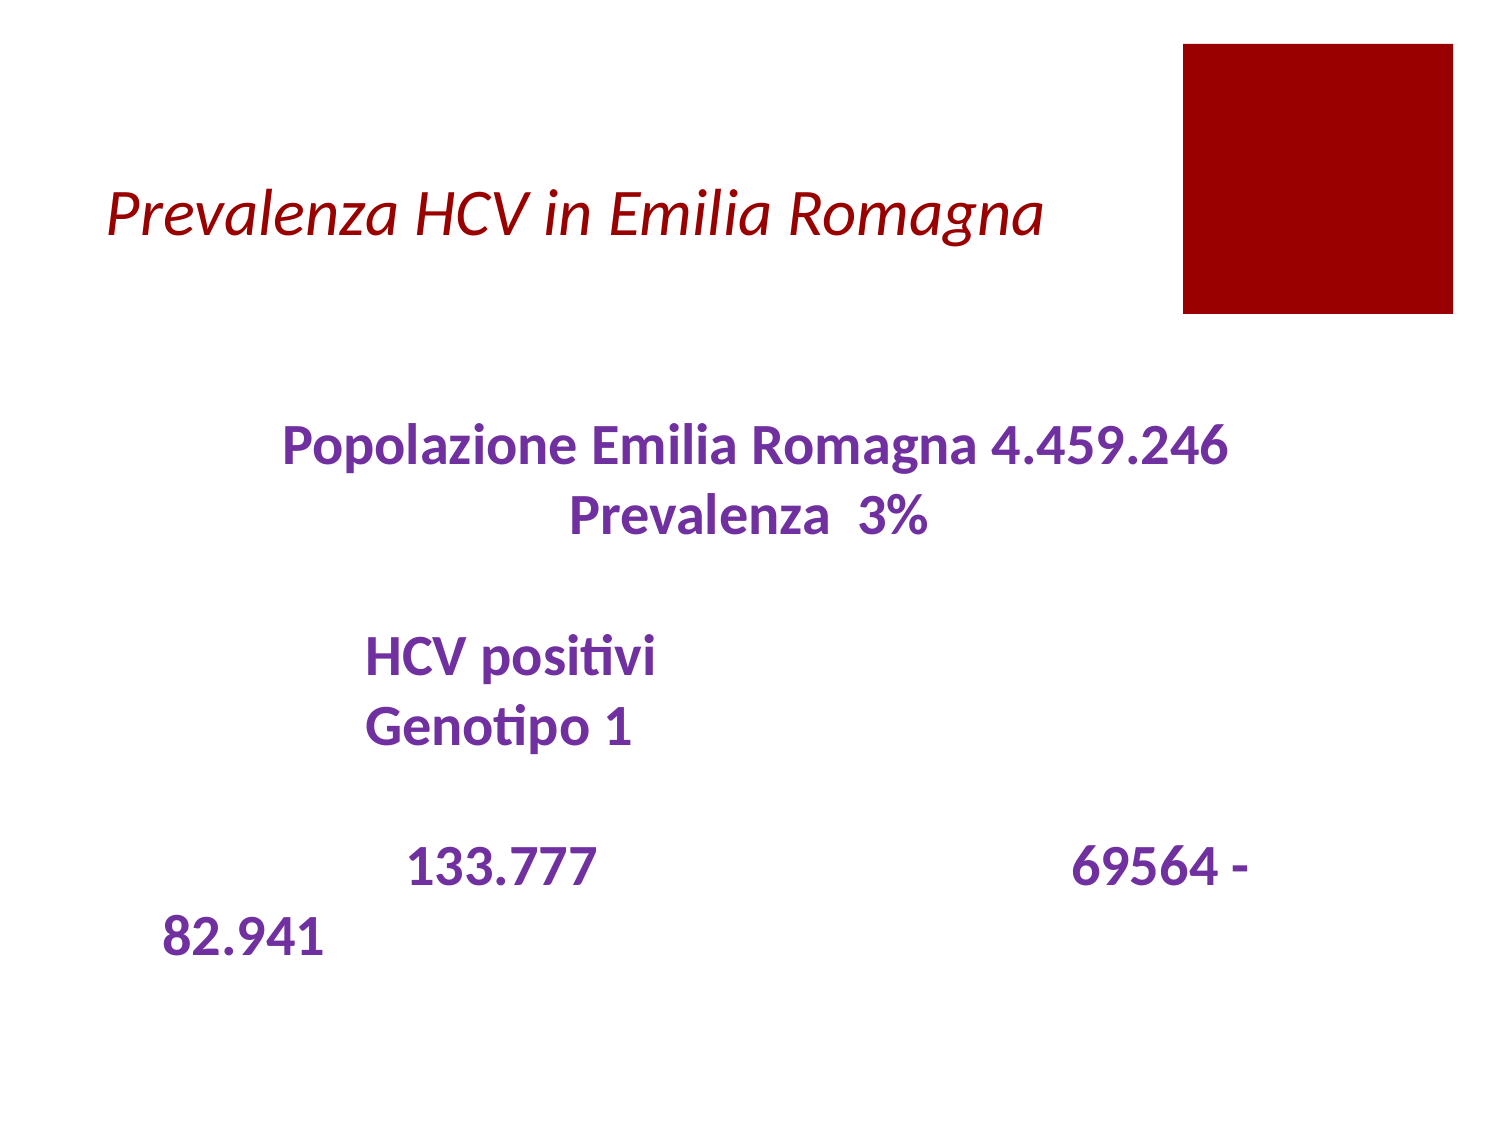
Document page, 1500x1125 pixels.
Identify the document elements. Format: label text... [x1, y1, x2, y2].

text_box Popolazione Emilia Romagna 4.459.246 Prevalenza 3% [267, 399, 1245, 554]
text_box HCV positivi Genotipo 1 133.777 69564 - 82.941 [147, 539, 1365, 1045]
title Prevalenza HCV in Emilia Romagna [90, 68, 1159, 257]
